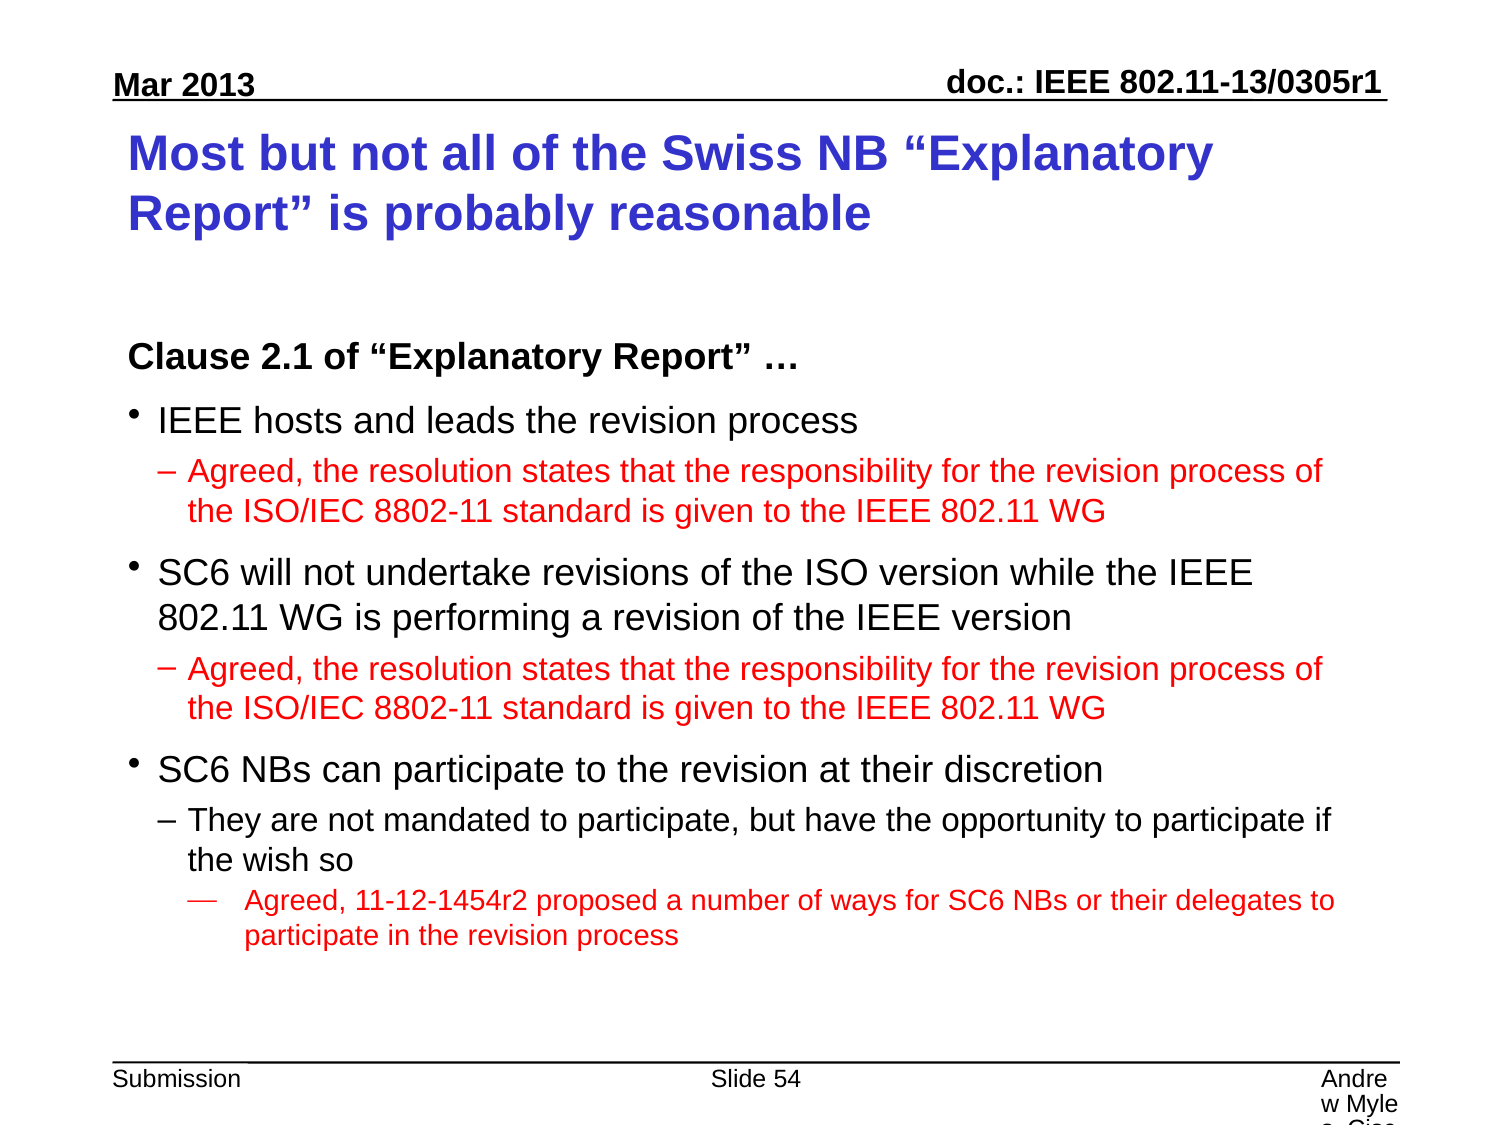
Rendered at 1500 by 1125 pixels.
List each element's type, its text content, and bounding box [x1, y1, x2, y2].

title Most but not all of the Swiss NB “Explanatory Report” is probably reasonable [112, 112, 1388, 288]
list Clause 2.1 of “Explanatory Report” … IEEE hosts and leads the revision process Agreed, the resolution states that the responsibility for the revision process of the ISO/IEC 8802-11 standard is given to the IEEE 802.11 WG SC6 will not undertake revisions of the ISO version while the IEEE 802.11 WG is performing a revision of the IEEE version Agreed, the resolution states that the responsibility for the revision process of the ISO/IEC 8802-11 standard is given to the IEEE 802.11 WG SC6 NBs can participate to the revision at their discretion They are not mandated to participate, but have the opportunity to participate if the wish so Agreed, 11-12-1454r2 proposed a number of ways for SC6 NBs or their delegates to participate in the revision process [112, 324, 1388, 1000]
slide_number Slide 54 [709, 1061, 803, 1093]
footer Andrew Myles, Cisco [1320, 1061, 1402, 1093]
